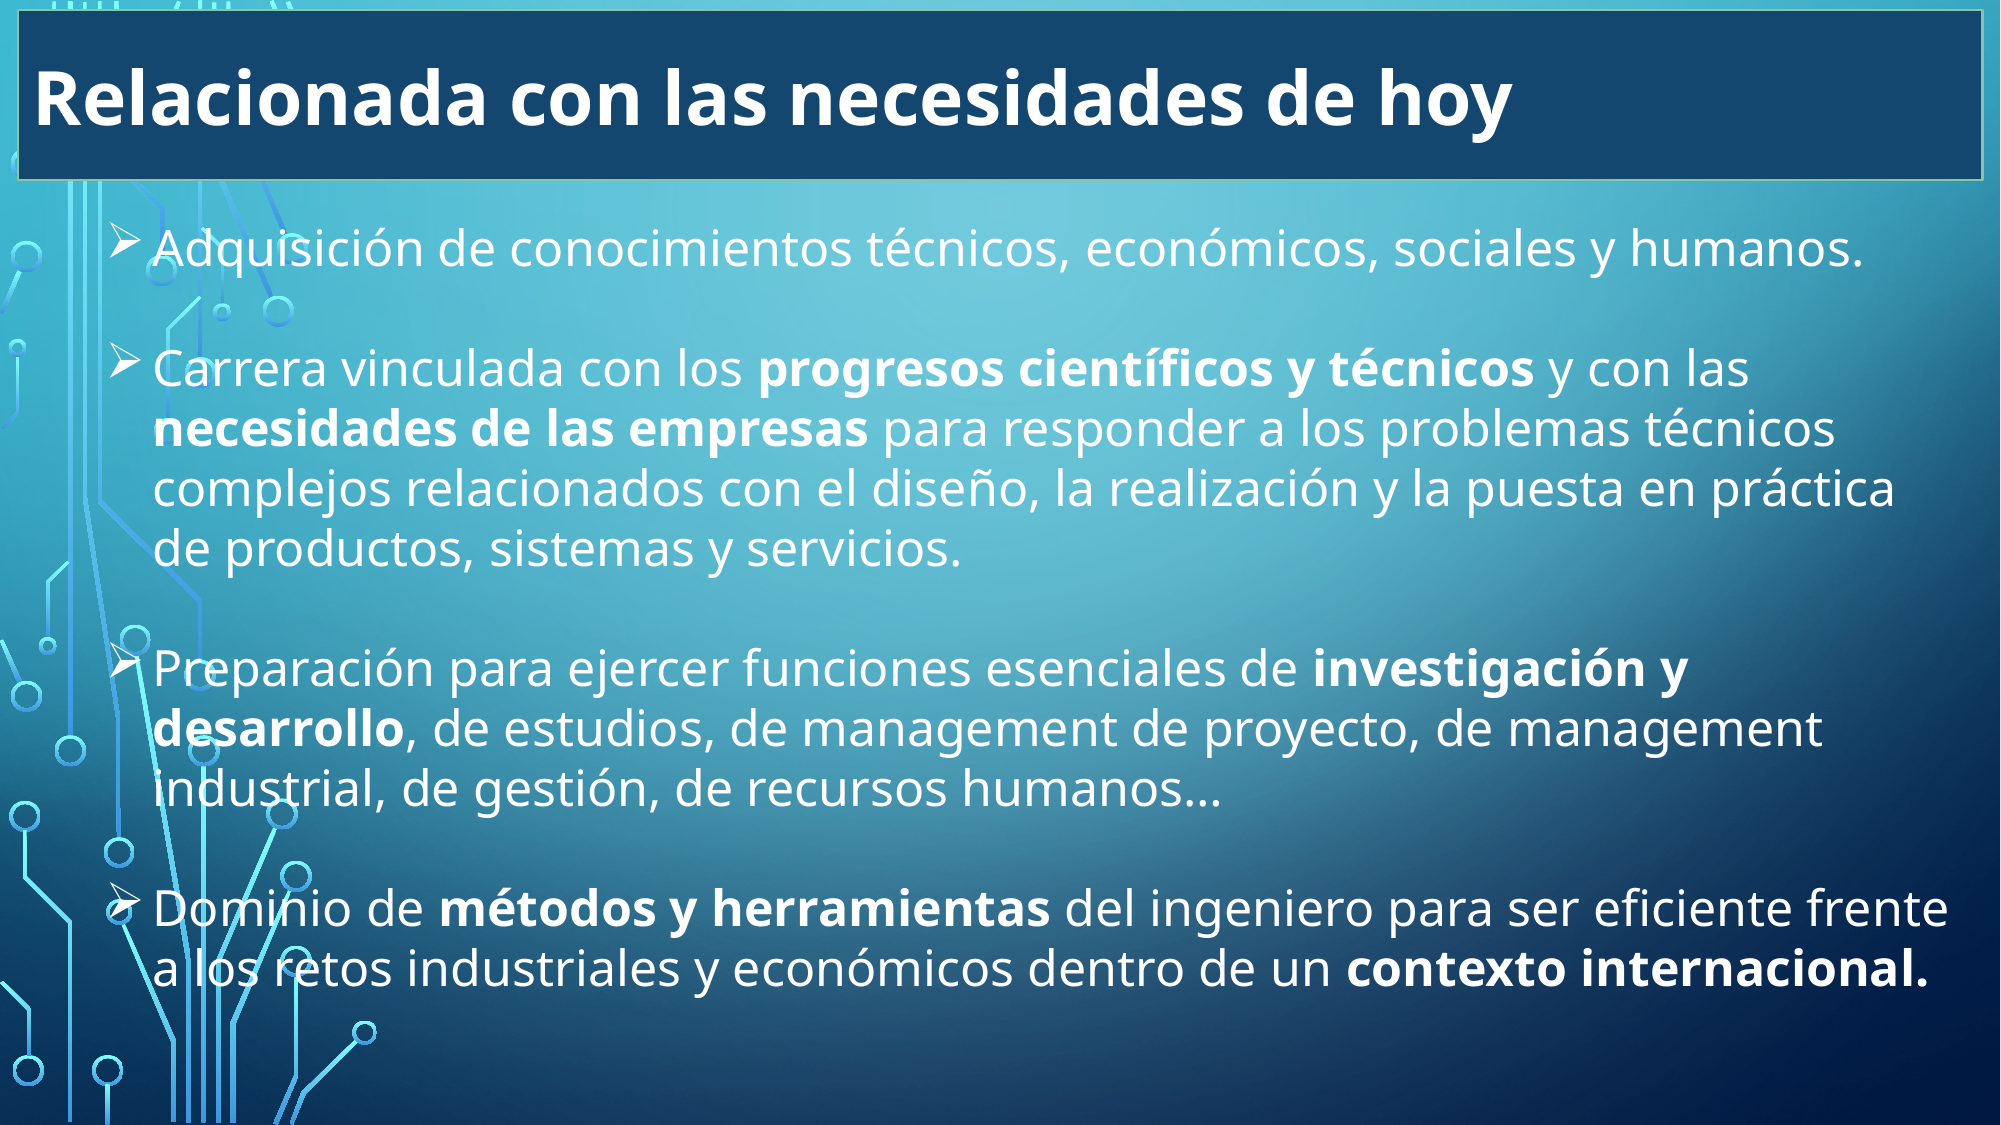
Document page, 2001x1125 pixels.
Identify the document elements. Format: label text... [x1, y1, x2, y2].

text_box Relacionada con las necesidades de hoy [17, 9, 1984, 181]
text_box Adquisición de conocimientos técnicos, económicos, sociales y humanos. Carrera vinculada con los progresos científicos y técnicos y con las necesidades de las empresas para responder a los problemas técnicos complejos relacionados con el diseño, la realización y la puesta en práctica de productos, sistemas y servicios. Preparación para ejercer funciones esenciales de investigación y desarrollo, de estudios, de management de proyecto, de management industrial, de gestión, de recursos humanos… Dominio de métodos y herramientas del ingeniero para ser eficiente frente a los retos industriales y económicos dentro de un contexto internacional. [15, 209, 1981, 1005]
